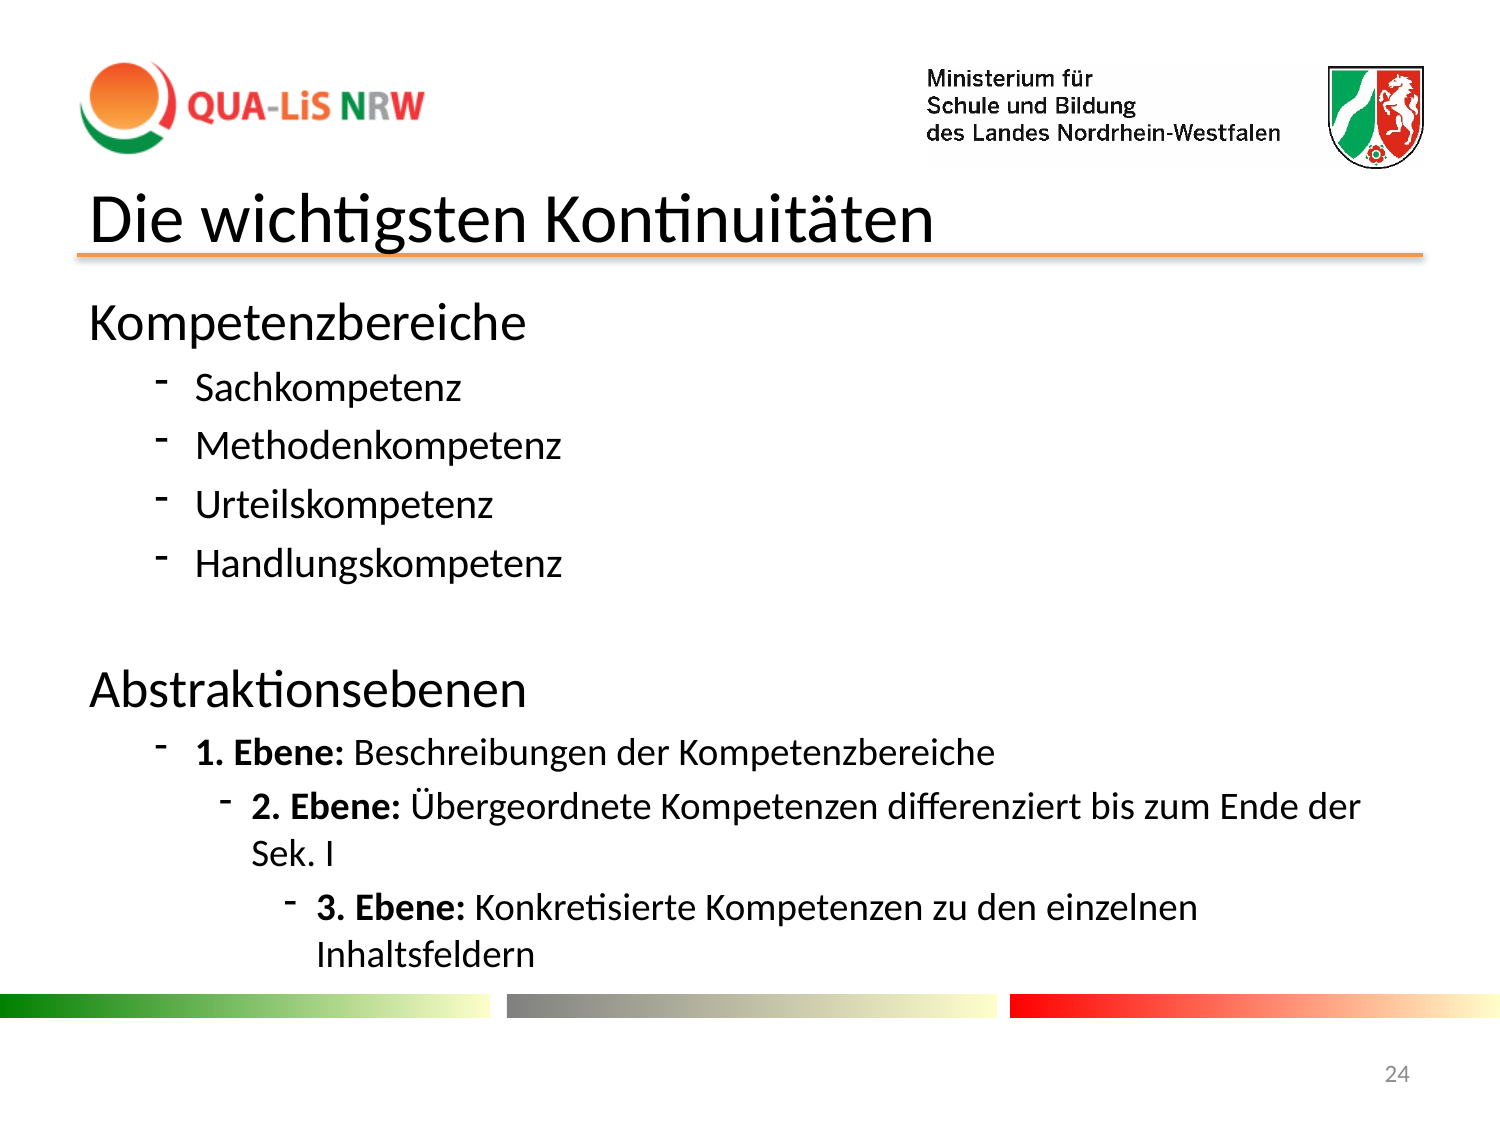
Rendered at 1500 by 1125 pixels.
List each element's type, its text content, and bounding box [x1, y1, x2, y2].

picture [77, 55, 431, 158]
text_box 24 [1328, 1042, 1425, 1103]
text_box Die wichtigsten Kontinuitäten [74, 184, 1425, 244]
text_box Kompetenzbereiche Sachkompetenz Methodenkompetenz Urteilskompetenz Handlungskompetenz Abstraktionsebenen 1. Ebene: Beschreibungen der Kompetenzbereiche 2. Ebene: Übergeordnete Kompetenzen differenziert bis zum Ende der Sek. I 3. Ebene: Konkretisierte Kompetenzen zu den einzelnen Inhaltsfeldern [74, 278, 1425, 988]
picture [927, 66, 1424, 169]
